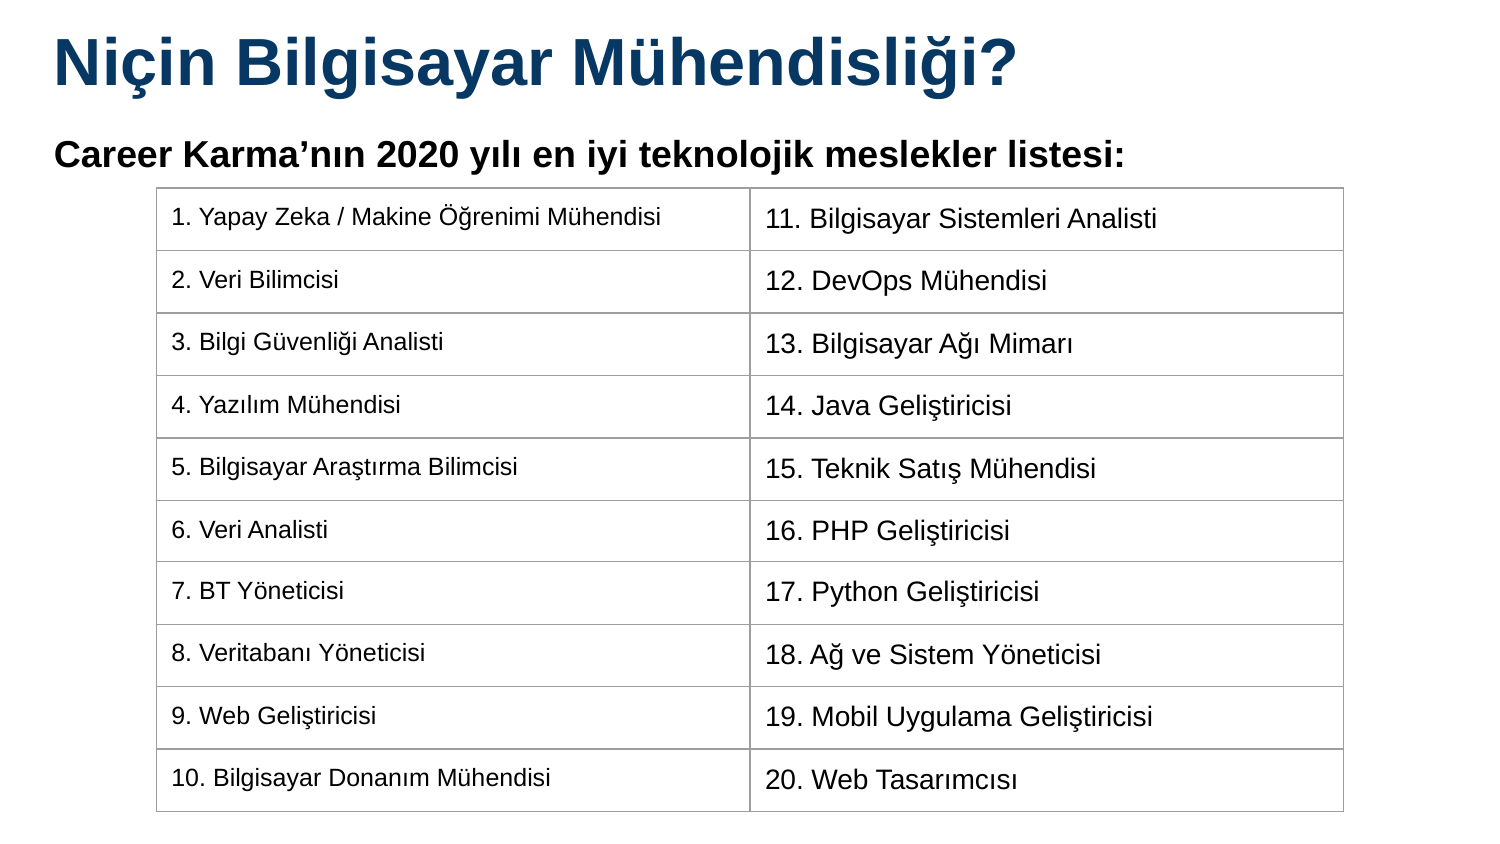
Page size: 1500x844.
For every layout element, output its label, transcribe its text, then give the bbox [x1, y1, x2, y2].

title Niçin Bilgisayar Mühendisliği? [38, 3, 1437, 108]
table_header 11. Bilgisayar Sistemleri Analisti [751, 189, 1343, 250]
table_cell 2. Veri Bilimcisi [157, 251, 749, 312]
table_cell 7. BT Yöneticisi [157, 562, 749, 624]
table_cell 3. Bilgi Güvenliği Analisti [157, 314, 749, 375]
table_cell 19. Mobil Uygulama Geliştiricisi [751, 687, 1343, 748]
table_cell 16. PHP Geliştiricisi [751, 501, 1343, 561]
table_cell 15. Teknik Satış Mühendisi [751, 439, 1343, 500]
table_cell 6. Veri Analisti [157, 501, 749, 561]
table_cell 14. Java Geliştiricisi [751, 376, 1343, 437]
table_cell 20. Web Tasarımcısı [751, 750, 1343, 811]
table_cell 5. Bilgisayar Araştırma Bilimcisi [157, 439, 749, 500]
table_cell 13. Bilgisayar Ağı Mimarı [751, 314, 1343, 375]
table_header 1. Yapay Zeka / Makine Öğrenimi Mühendisi [157, 189, 749, 250]
table_cell 8. Veritabanı Yöneticisi [157, 625, 749, 686]
table_cell 4. Yazılım Mühendisi [157, 376, 749, 437]
table_cell 10. Bilgisayar Donanım Mühendisi [157, 750, 749, 811]
list Career Karma’nın 2020 yılı en iyi teknolojik meslekler listesi: [38, 108, 1437, 189]
table_cell 18. Ağ ve Sistem Yöneticisi [751, 625, 1343, 686]
table_cell 12. DevOps Mühendisi [751, 251, 1343, 312]
table_cell 9. Web Geliştiricisi [157, 687, 749, 748]
table_cell 17. Python Geliştiricisi [751, 562, 1343, 624]
